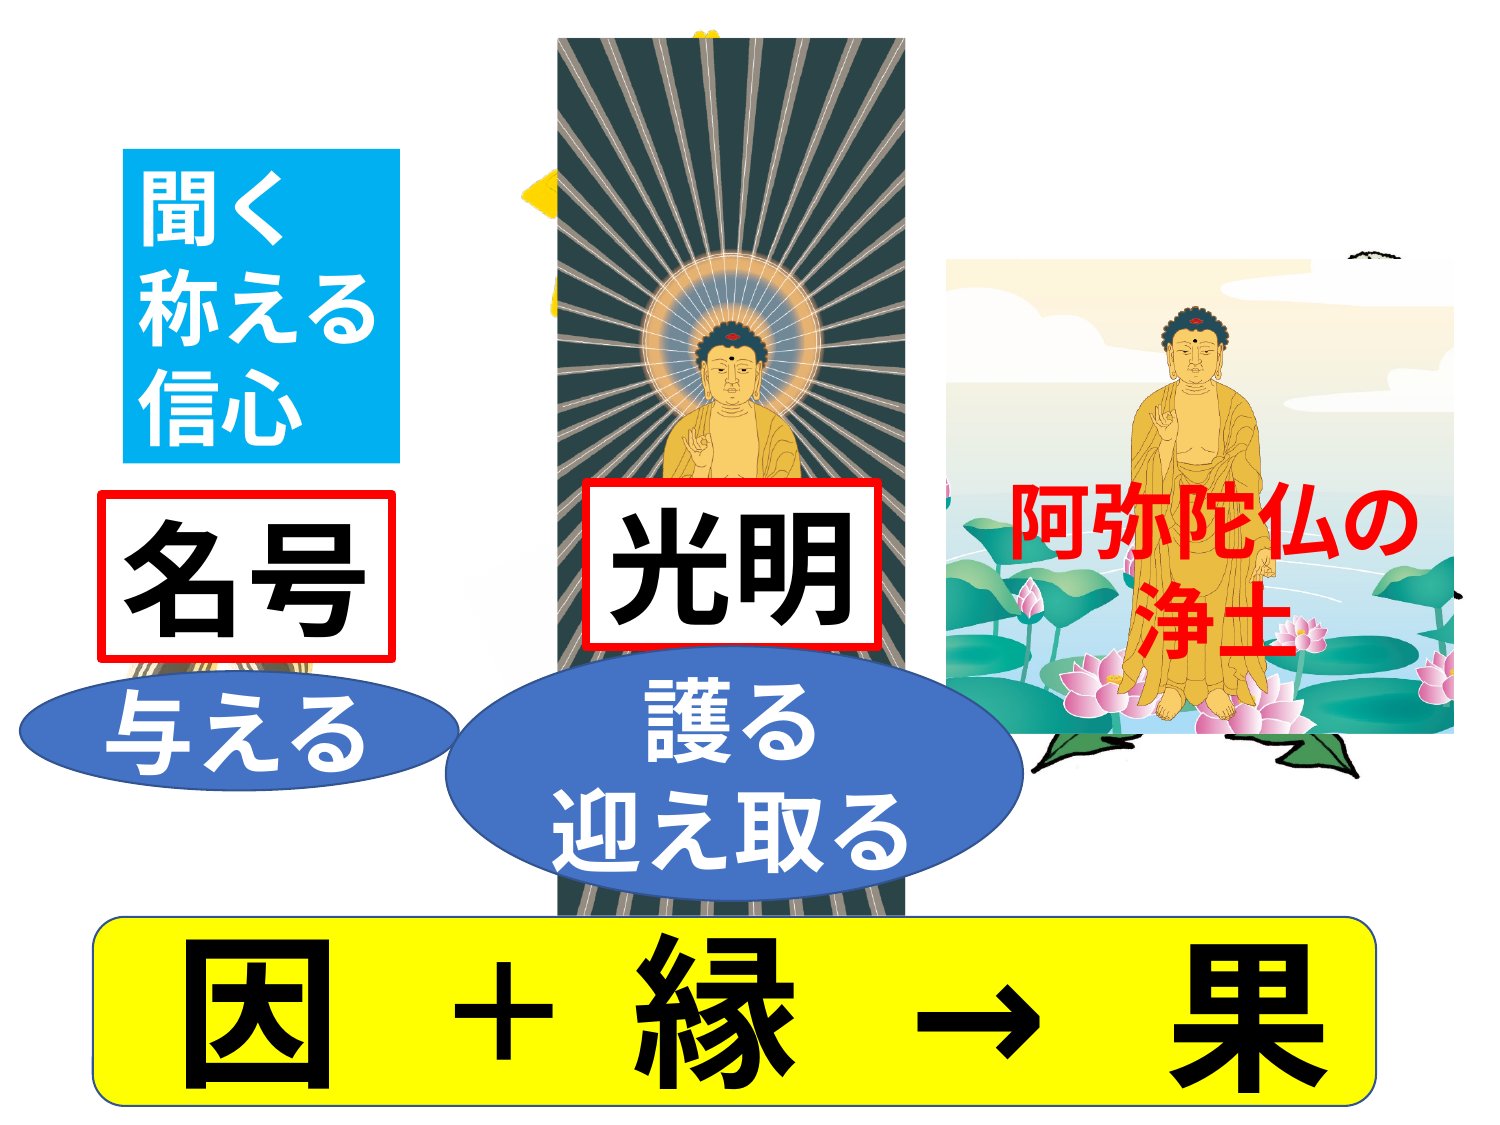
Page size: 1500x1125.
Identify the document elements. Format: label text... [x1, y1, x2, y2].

text_box 聞く 称える 信心 [122, 148, 400, 462]
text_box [946, 259, 1454, 734]
picture [124, 562, 313, 727]
picture [412, 19, 1470, 900]
text_box [91, 915, 159, 1107]
text_box [1349, 916, 1378, 1107]
text_box 与える [18, 673, 412, 792]
text_box 名号 [101, 494, 393, 660]
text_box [159, 900, 1349, 1123]
